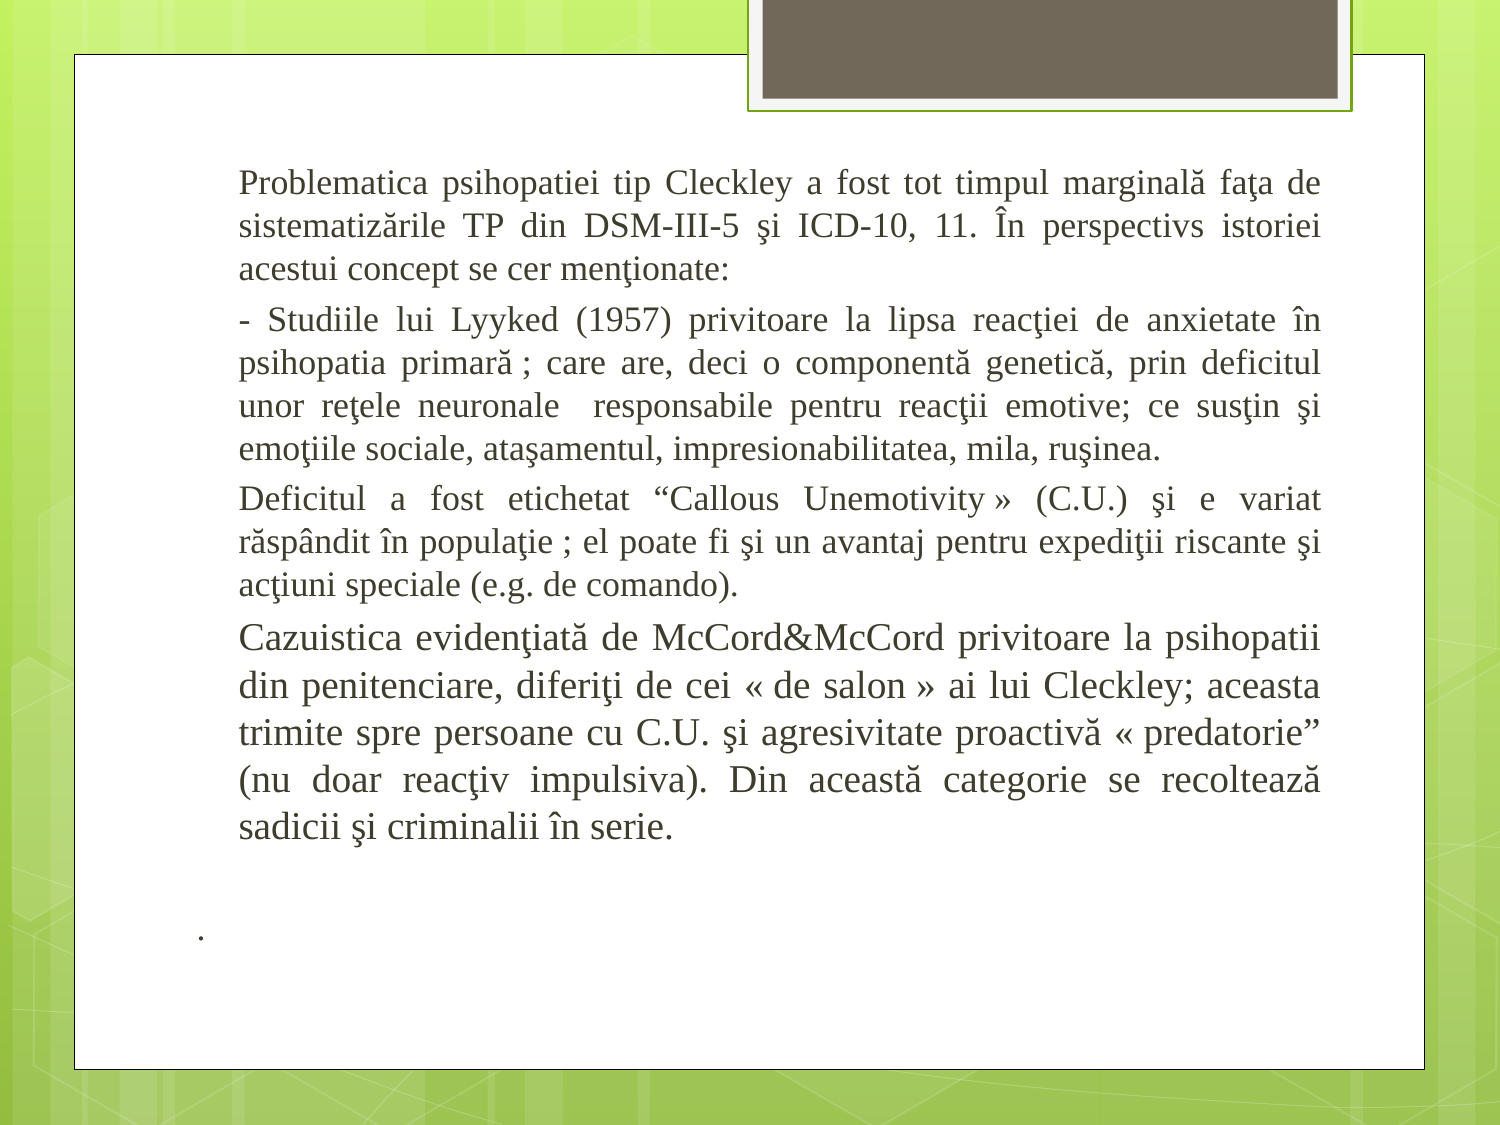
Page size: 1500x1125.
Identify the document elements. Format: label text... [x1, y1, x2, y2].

list Problematica psihopatiei tip Cleckley a fost tot timpul marginală faţa de sistematizările TP din DSM-III-5 şi ICD-10, 11. În perspectivs istoriei acestui concept se cer menţionate: - Studiile lui Lyyked (1957) privitoare la lipsa reacţiei de anxietate în psihopatia primară ; care are, deci o componentă genetică, prin deficitul unor reţele neuronale responsabile pentru reacţii emotive; ce susţin şi emoţiile sociale, ataşamentul, impresionabilitatea, mila, ruşinea. Deficitul a fost etichetat “Callous Unemotivity » (C.U.) şi e variat răspândit în populaţie ; el poate fi şi un avantaj pentru expediţii riscante şi acţiuni speciale (e.g. de comando). Cazuistica evidenţiată de McCord&McCord privitoare la psihopatii din penitenciare, diferiţi de cei « de salon » ai lui Cleckley; aceasta trimite spre persoane cu C.U. şi agresivitate proactivă « predatorie” (nu doar reacţiv impulsiva). Din această categorie se recoltează sadicii şi criminalii în serie. . [171, 149, 1338, 957]
